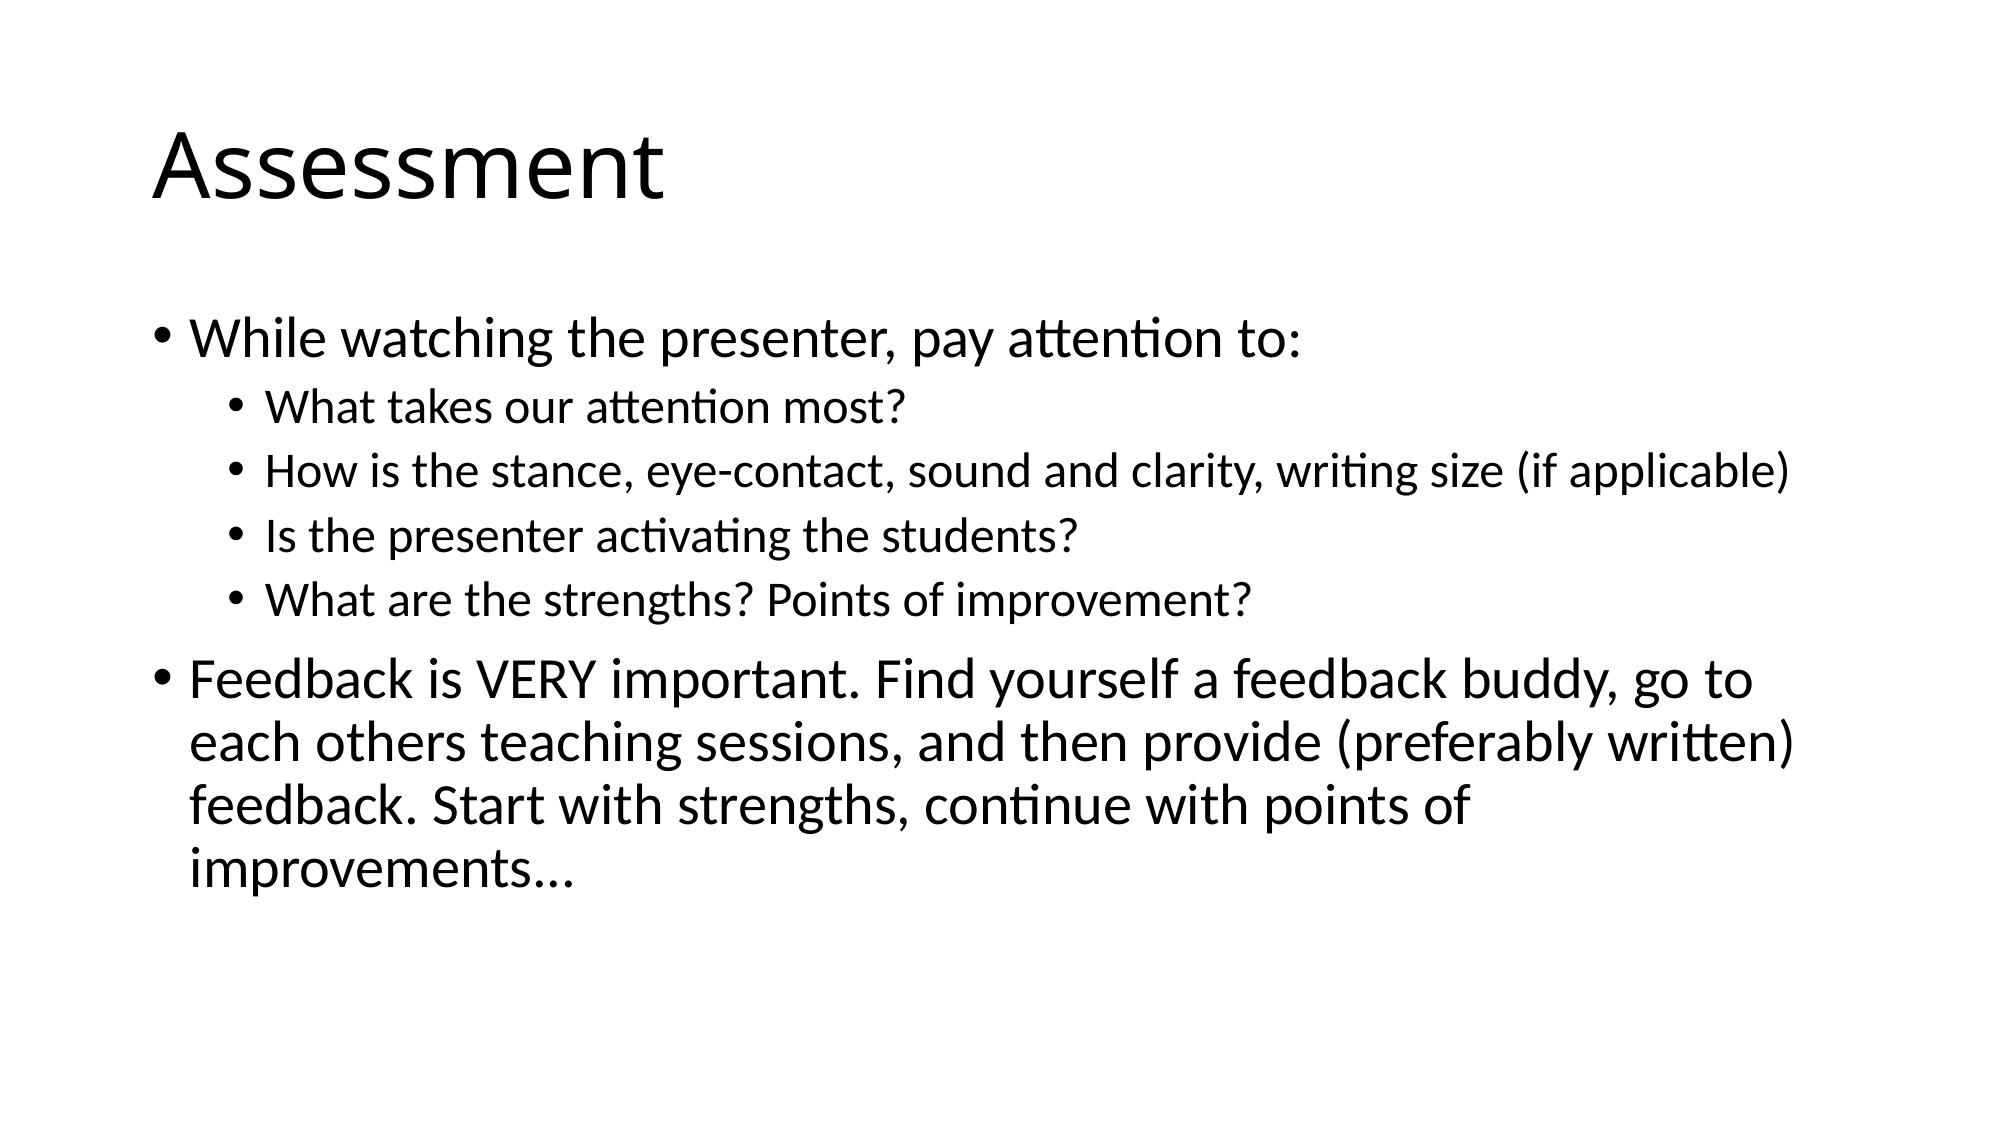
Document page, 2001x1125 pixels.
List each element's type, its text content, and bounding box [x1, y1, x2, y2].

title Assessment [137, 59, 1863, 278]
list While watching the presenter, pay attention to: What takes our attention most? How is the stance, eye-contact, sound and clarity, writing size (if applicable) Is the presenter activating the students? What are the strengths? Points of improvement? Feedback is VERY important. Find yourself a feedback buddy, go to each others teaching sessions, and then provide (preferably written) feedback. Start with strengths, continue with points of improvements... [137, 299, 1863, 1014]
